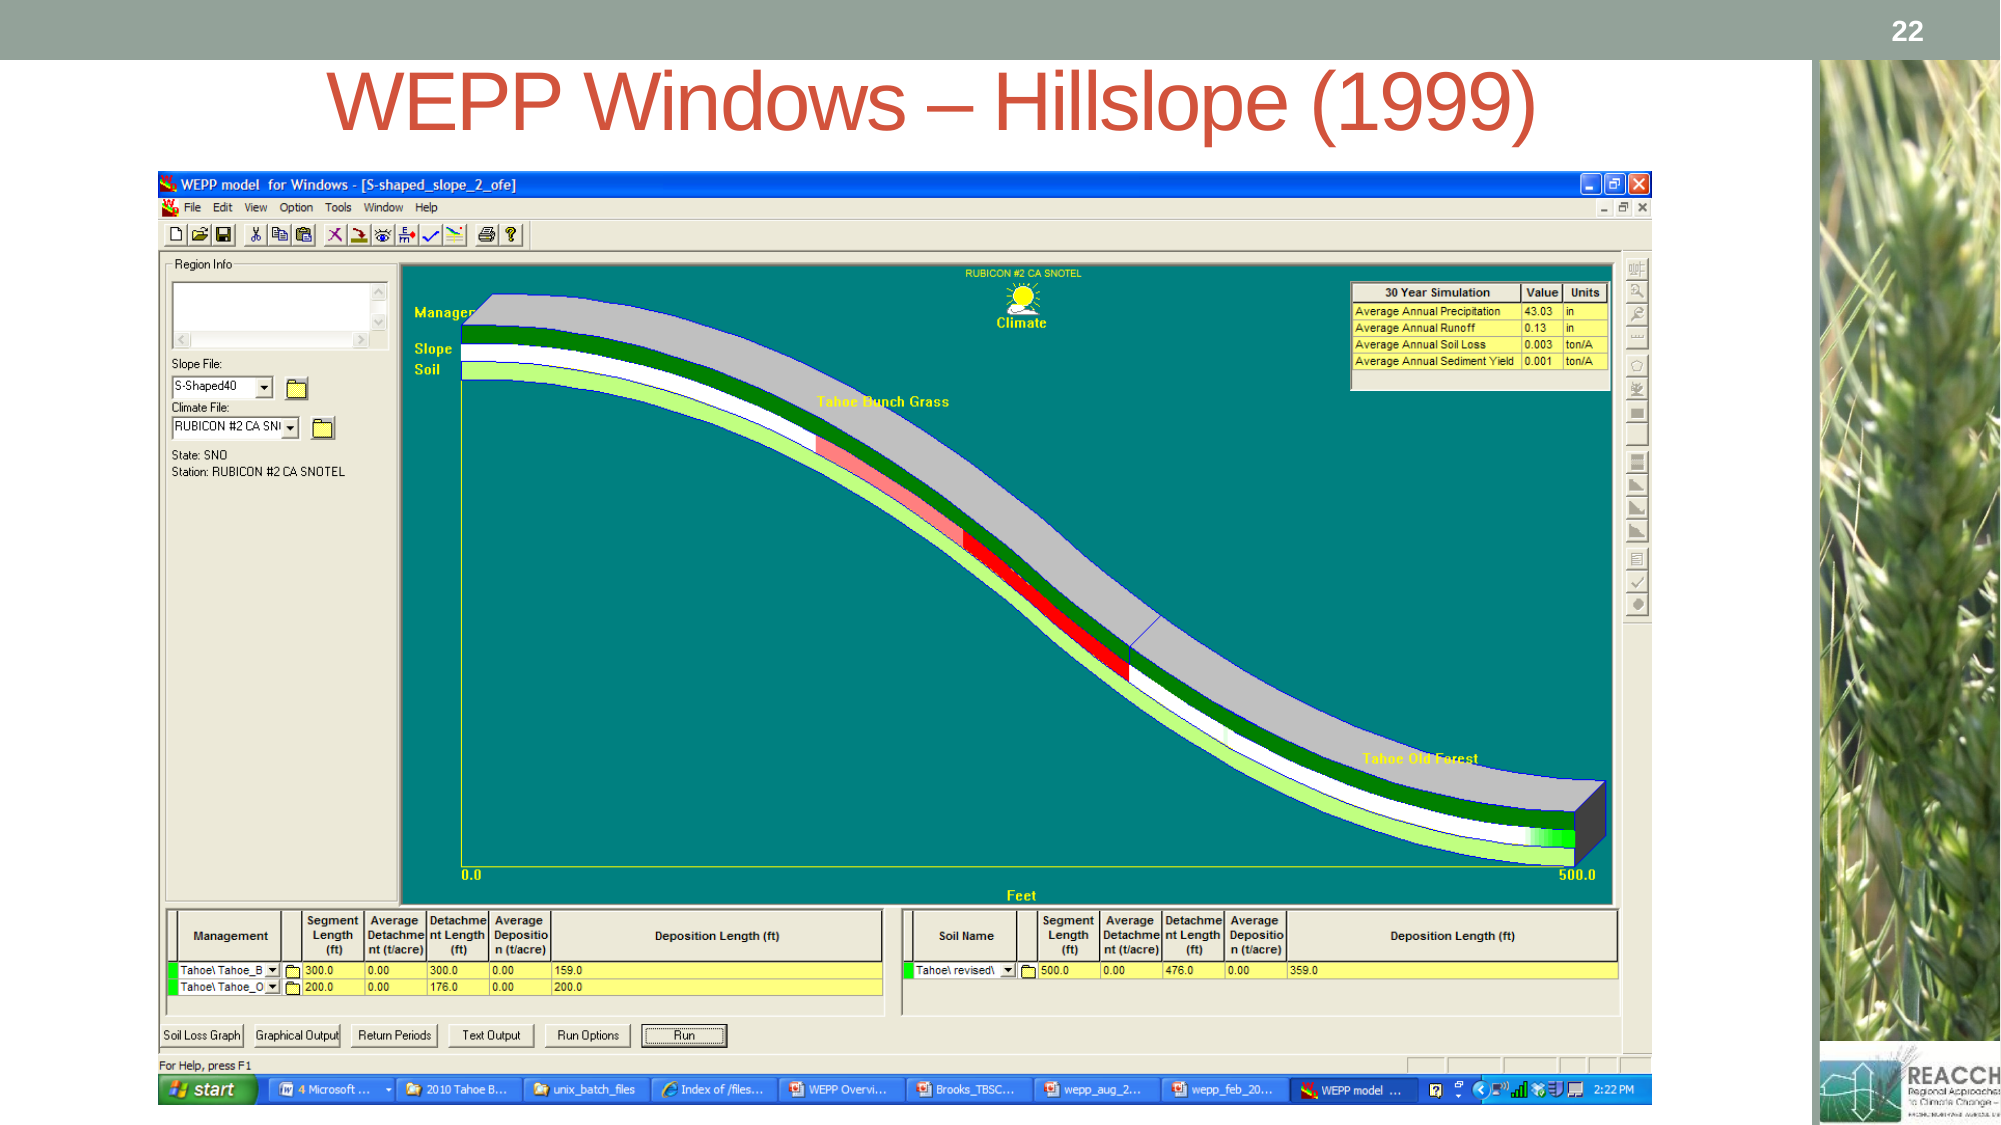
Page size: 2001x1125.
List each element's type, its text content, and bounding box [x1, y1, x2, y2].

picture [1819, 56, 2001, 1125]
title WEPP Windows – Hillslope (1999) [311, 0, 1698, 194]
slide_number 22 [1845, 3, 1971, 57]
picture [158, 171, 1652, 1105]
